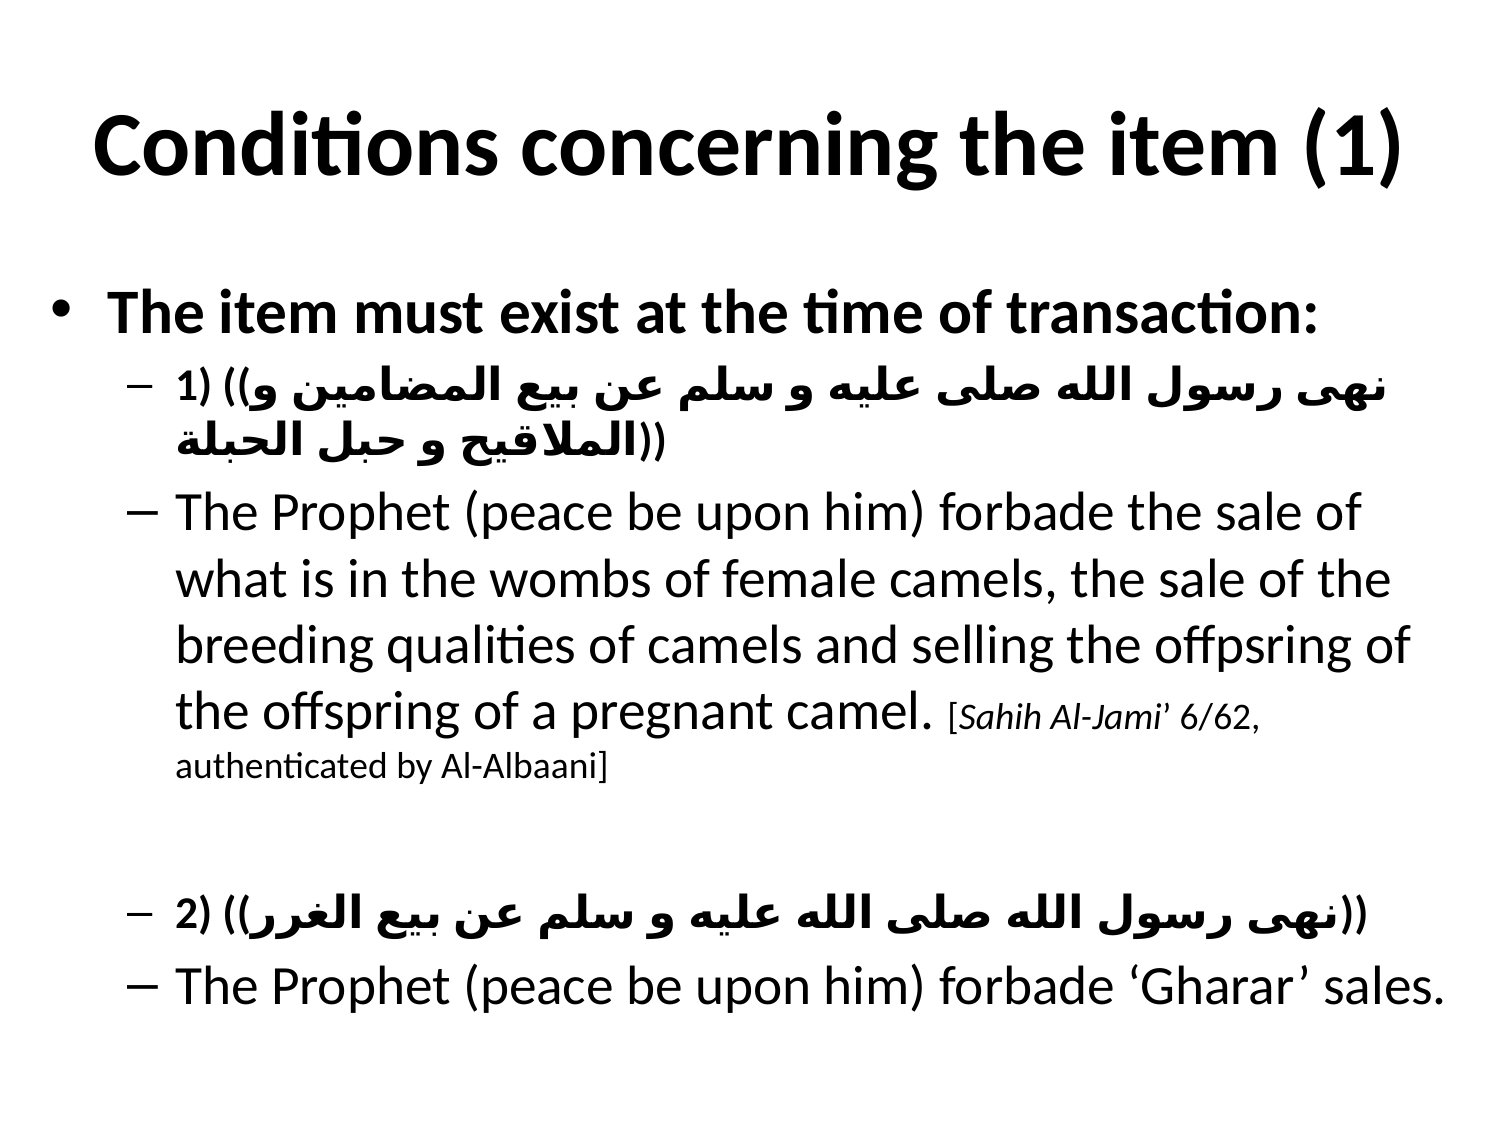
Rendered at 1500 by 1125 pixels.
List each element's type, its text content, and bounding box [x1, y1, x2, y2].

title Conditions concerning the item (1) [75, 45, 1425, 233]
list The item must exist at the time of transaction: 1) ((نهى رسول الله صلى عليه و سلم عن بيع المضامين و الملاقيح و حبل الحبلة)) The Prophet (peace be upon him) forbade the sale of what is in the wombs of female camels, the sale of the breeding qualities of camels and selling the offpsring of the offspring of a pregnant camel. [Sahih Al-Jami’ 6/62, authenticated by Al-Albaani] 2) ((نهى رسول الله صلى الله عليه و سلم عن بيع الغرر)) The Prophet (peace be upon him) forbade ‘Gharar’ sales. [35, 262, 1465, 1055]
